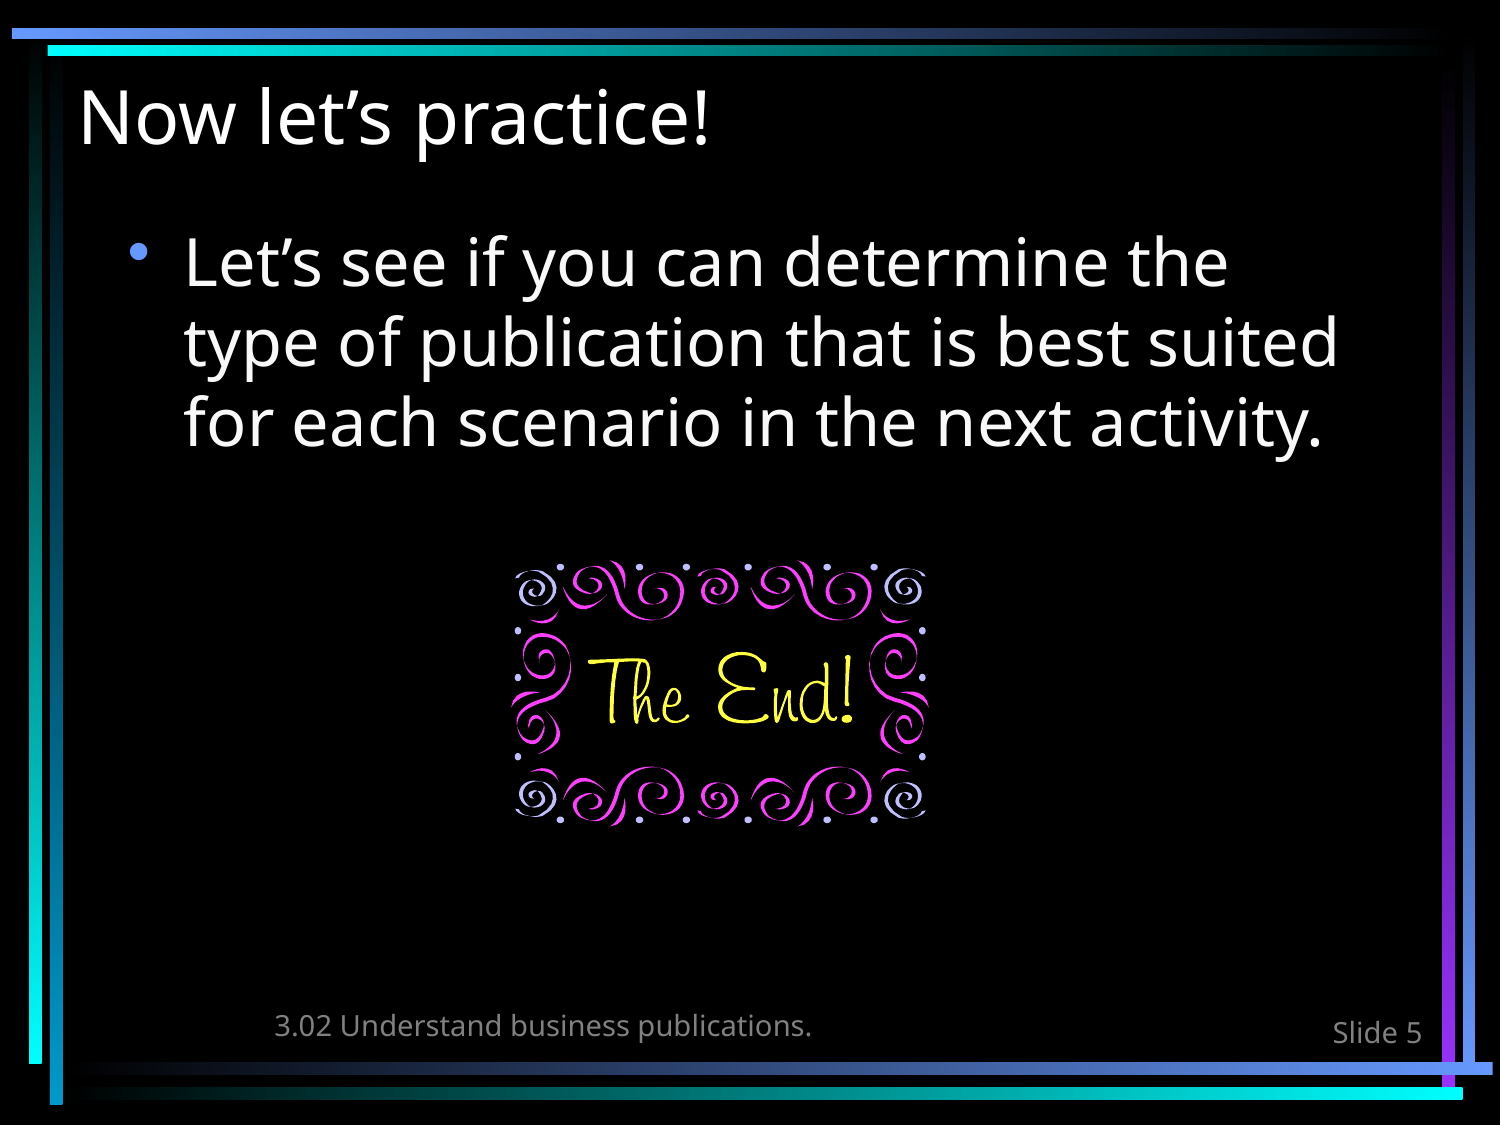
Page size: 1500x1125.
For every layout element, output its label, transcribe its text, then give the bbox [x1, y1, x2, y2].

picture [499, 549, 938, 841]
list Let’s see if you can determine the type of publication that is best suited for each scenario in the next activity. [112, 212, 1388, 976]
slide_number Slide 5 [1124, 986, 1438, 1062]
title Now let’s practice! [62, 62, 1376, 201]
footer 3.02 Understand business publications. [99, 986, 988, 1051]
